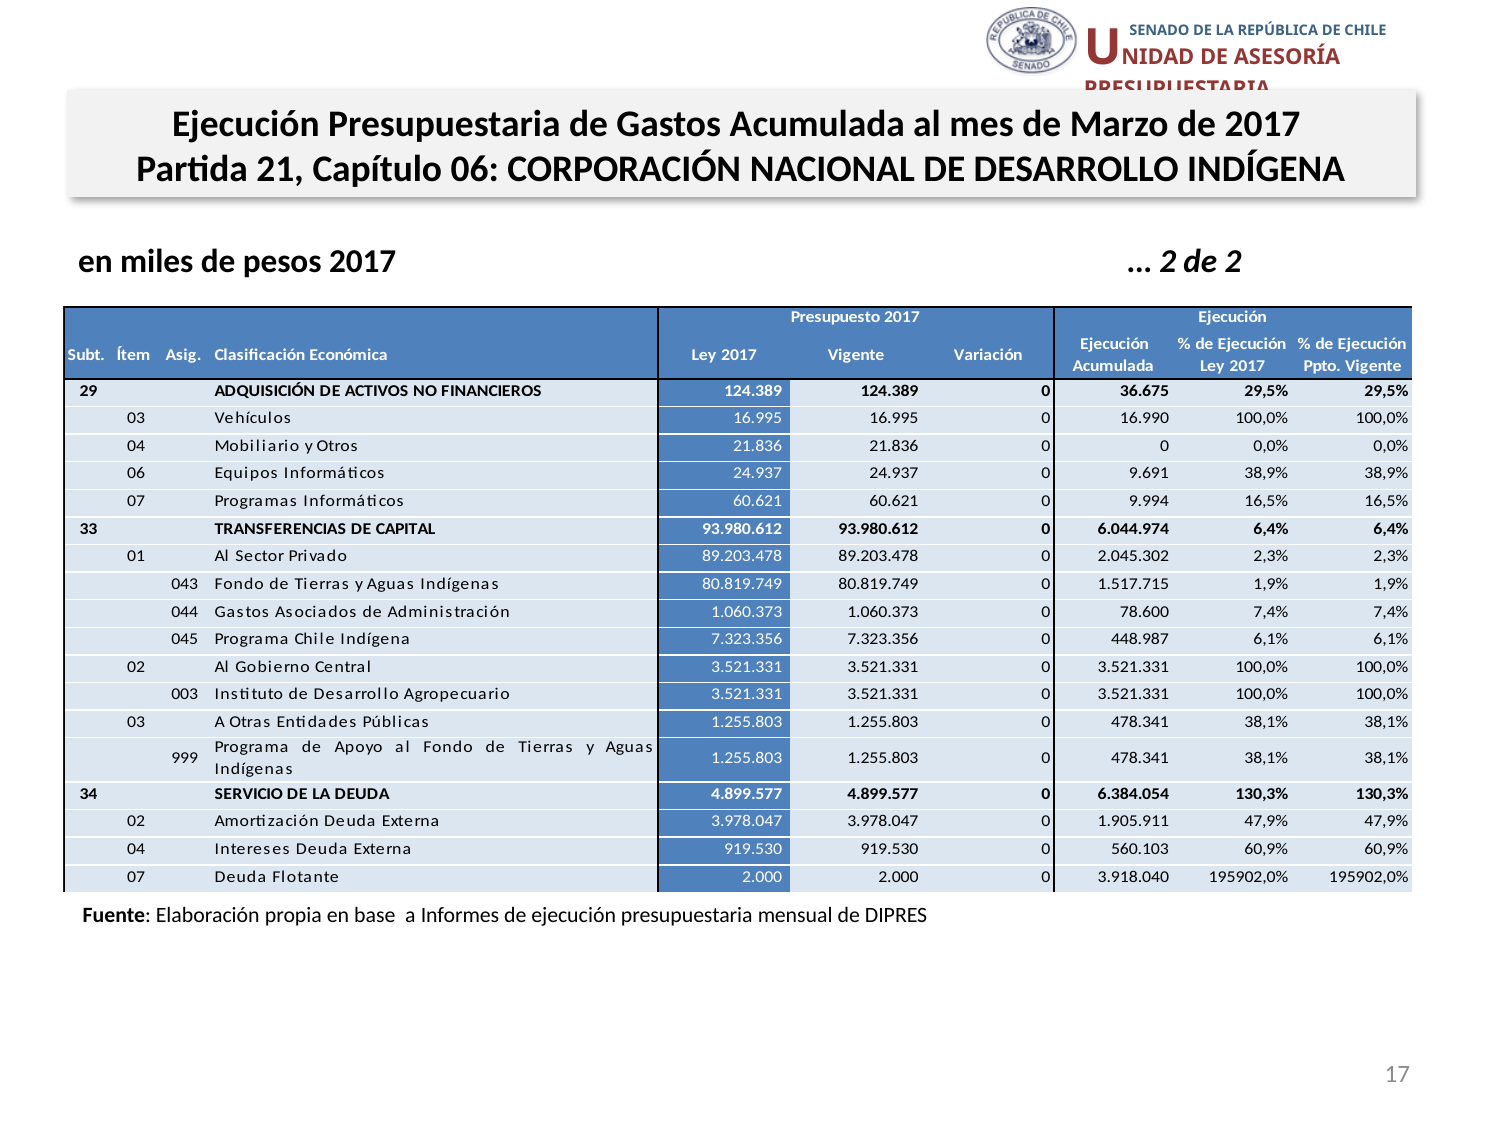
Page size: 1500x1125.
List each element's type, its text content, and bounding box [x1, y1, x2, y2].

picture [986, 7, 1079, 76]
slide_number 17 [1074, 1042, 1425, 1103]
text_box en miles de pesos 2017 … 2 de 2 [63, 231, 1414, 305]
picture [63, 306, 1414, 894]
text_box Ejecución Presupuestaria de Gastos Acumulada al mes de Marzo de 2017 Partida 21, Capítulo 06: CORPORACIÓN NACIONAL DE DESARROLLO INDÍGENA [67, 90, 1415, 197]
footer Fuente: Elaboración propia en base a Informes de ejecución presupuestaria mensual de DIPRES [67, 893, 1447, 954]
